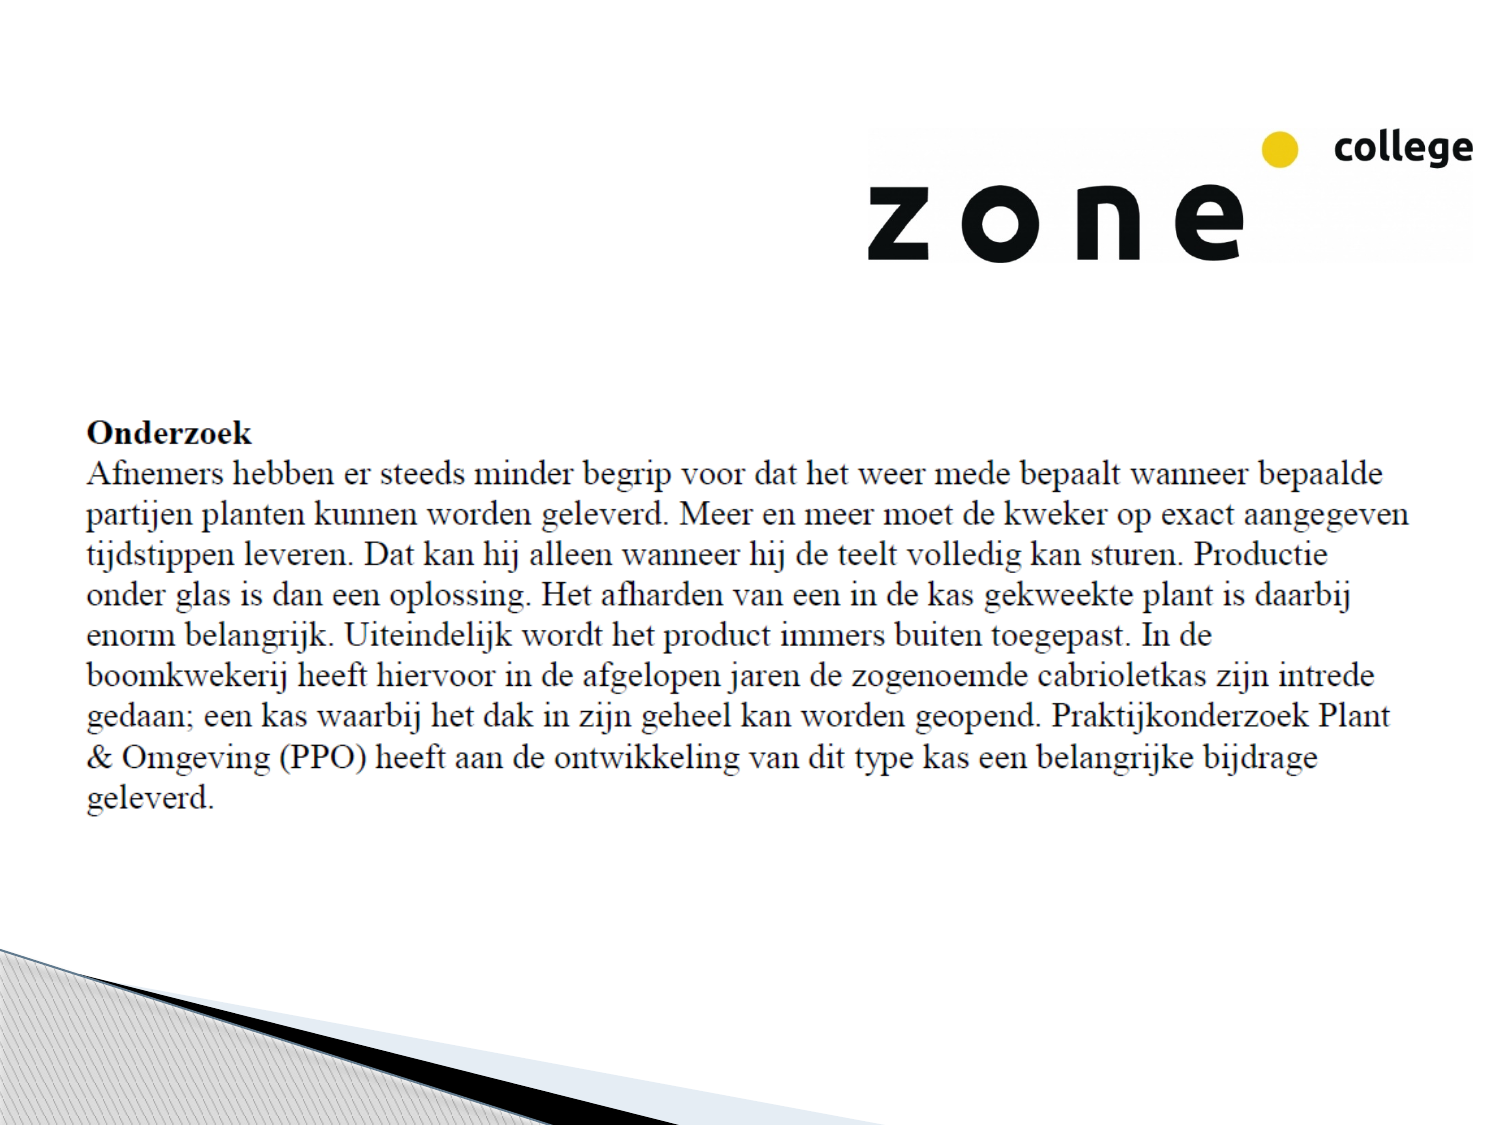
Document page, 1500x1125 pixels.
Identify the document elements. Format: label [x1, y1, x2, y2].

picture [867, 127, 1473, 263]
list [74, 405, 1426, 824]
